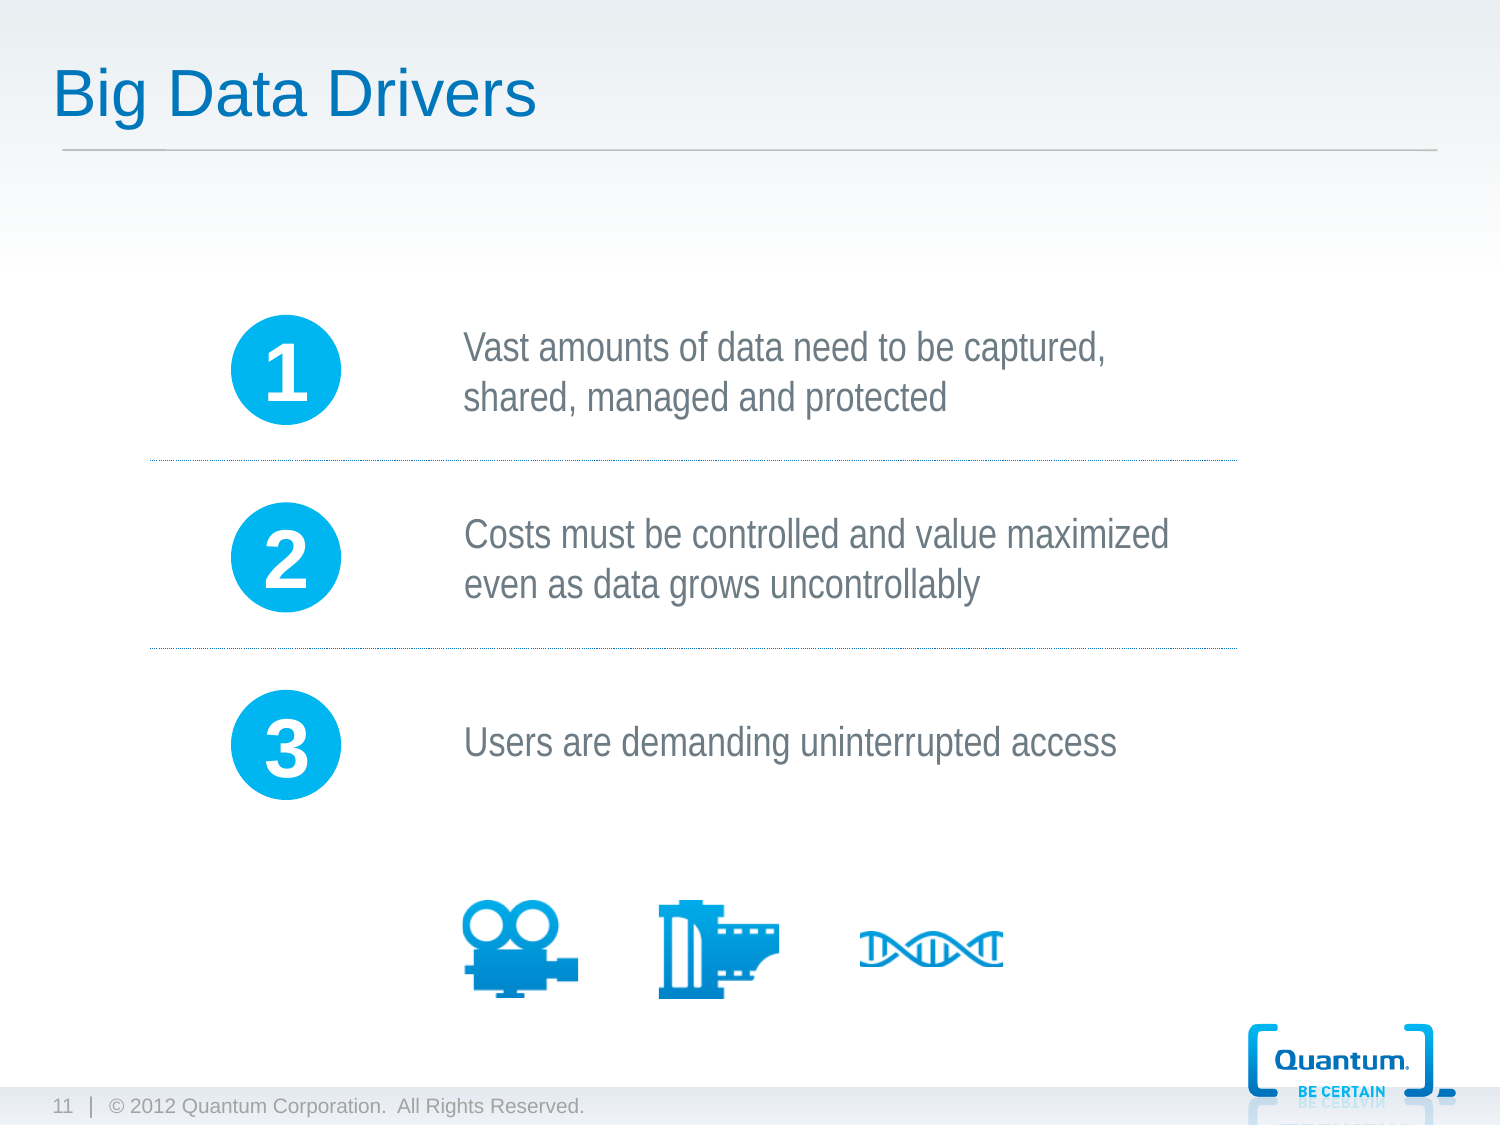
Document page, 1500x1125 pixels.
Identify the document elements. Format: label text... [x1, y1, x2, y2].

text_box Users are demanding uninterrupted access [449, 707, 1133, 773]
text_box 2 [219, 468, 354, 648]
title Big Data Drivers [37, 37, 1432, 143]
text_box 1 [219, 274, 354, 459]
picture [1240, 1012, 1463, 1125]
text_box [462, 899, 1004, 999]
text_box Vast amounts of data need to be captured, shared, managed and protected [448, 312, 1132, 428]
slide_number 11 [37, 1085, 114, 1125]
text_box Costs must be controlled and value maximized even as data grows uncontrollably [449, 499, 1195, 615]
text_box 3 [220, 658, 355, 839]
